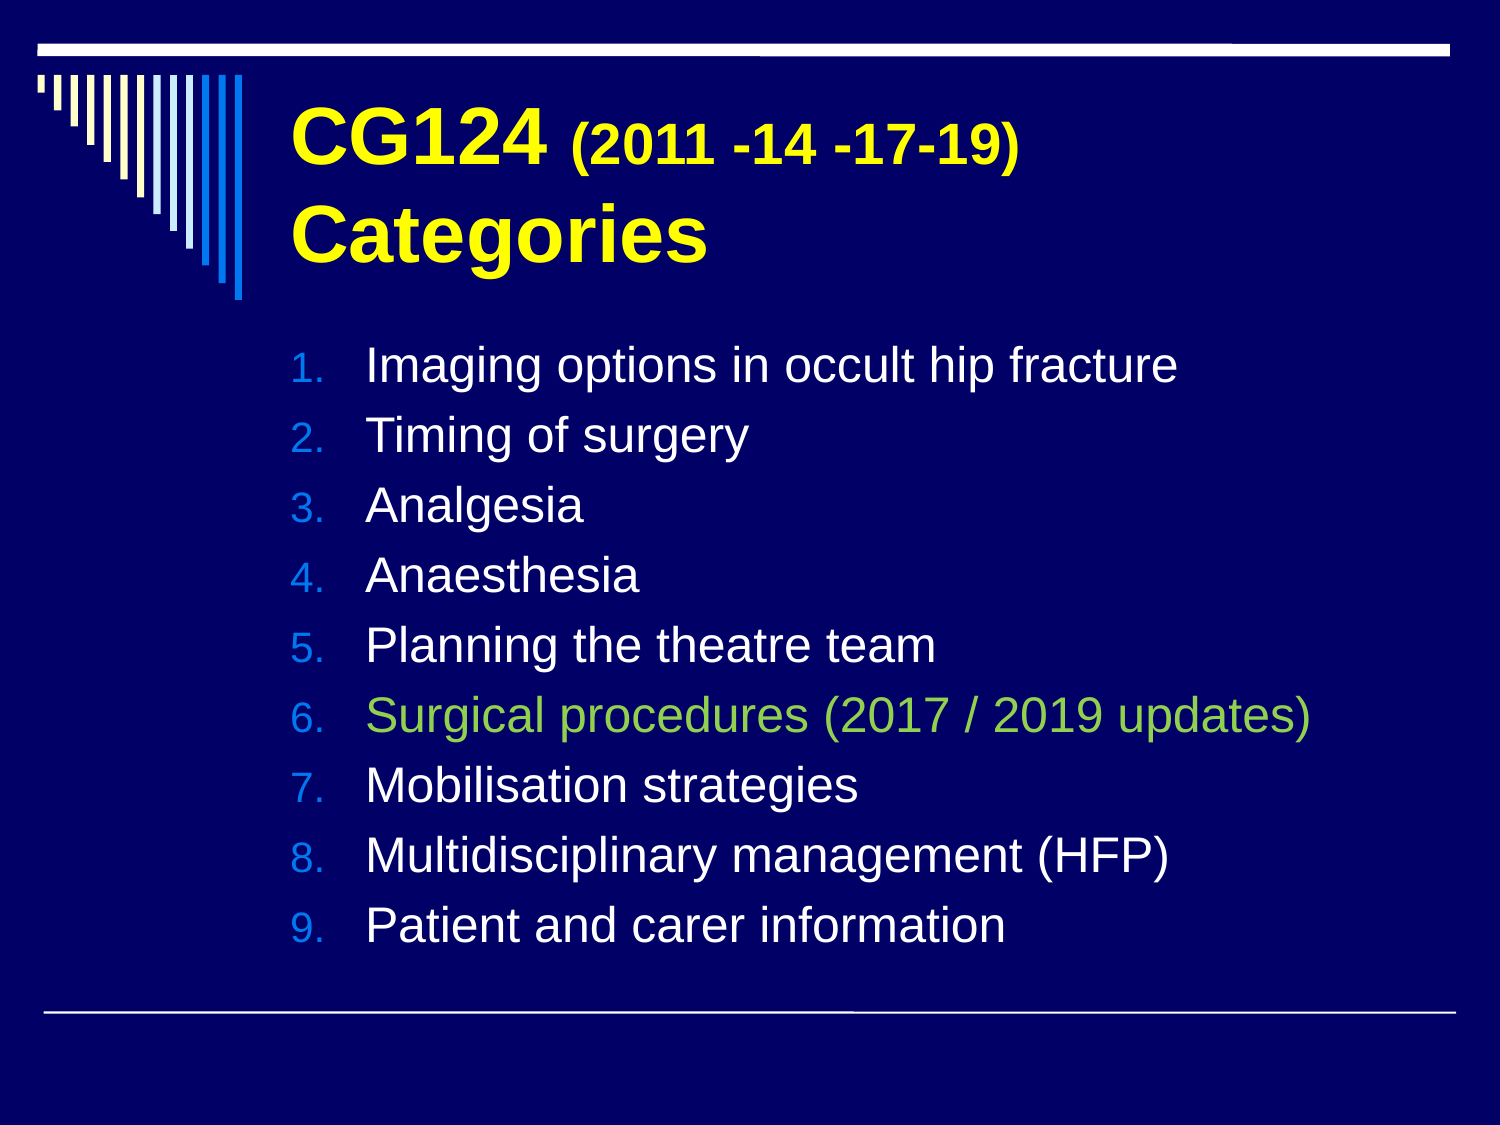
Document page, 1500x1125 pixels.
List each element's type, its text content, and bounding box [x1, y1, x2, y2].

title CG124 (2011 -14 -17-19) Categories [274, 74, 1426, 288]
list Imaging options in occult hip fracture Timing of surgery Analgesia Anaesthesia Planning the theatre team Surgical procedures (2017 / 2019 updates) Mobilisation strategies Multidisciplinary management (HFP) Patient and carer information [274, 324, 1426, 1001]
